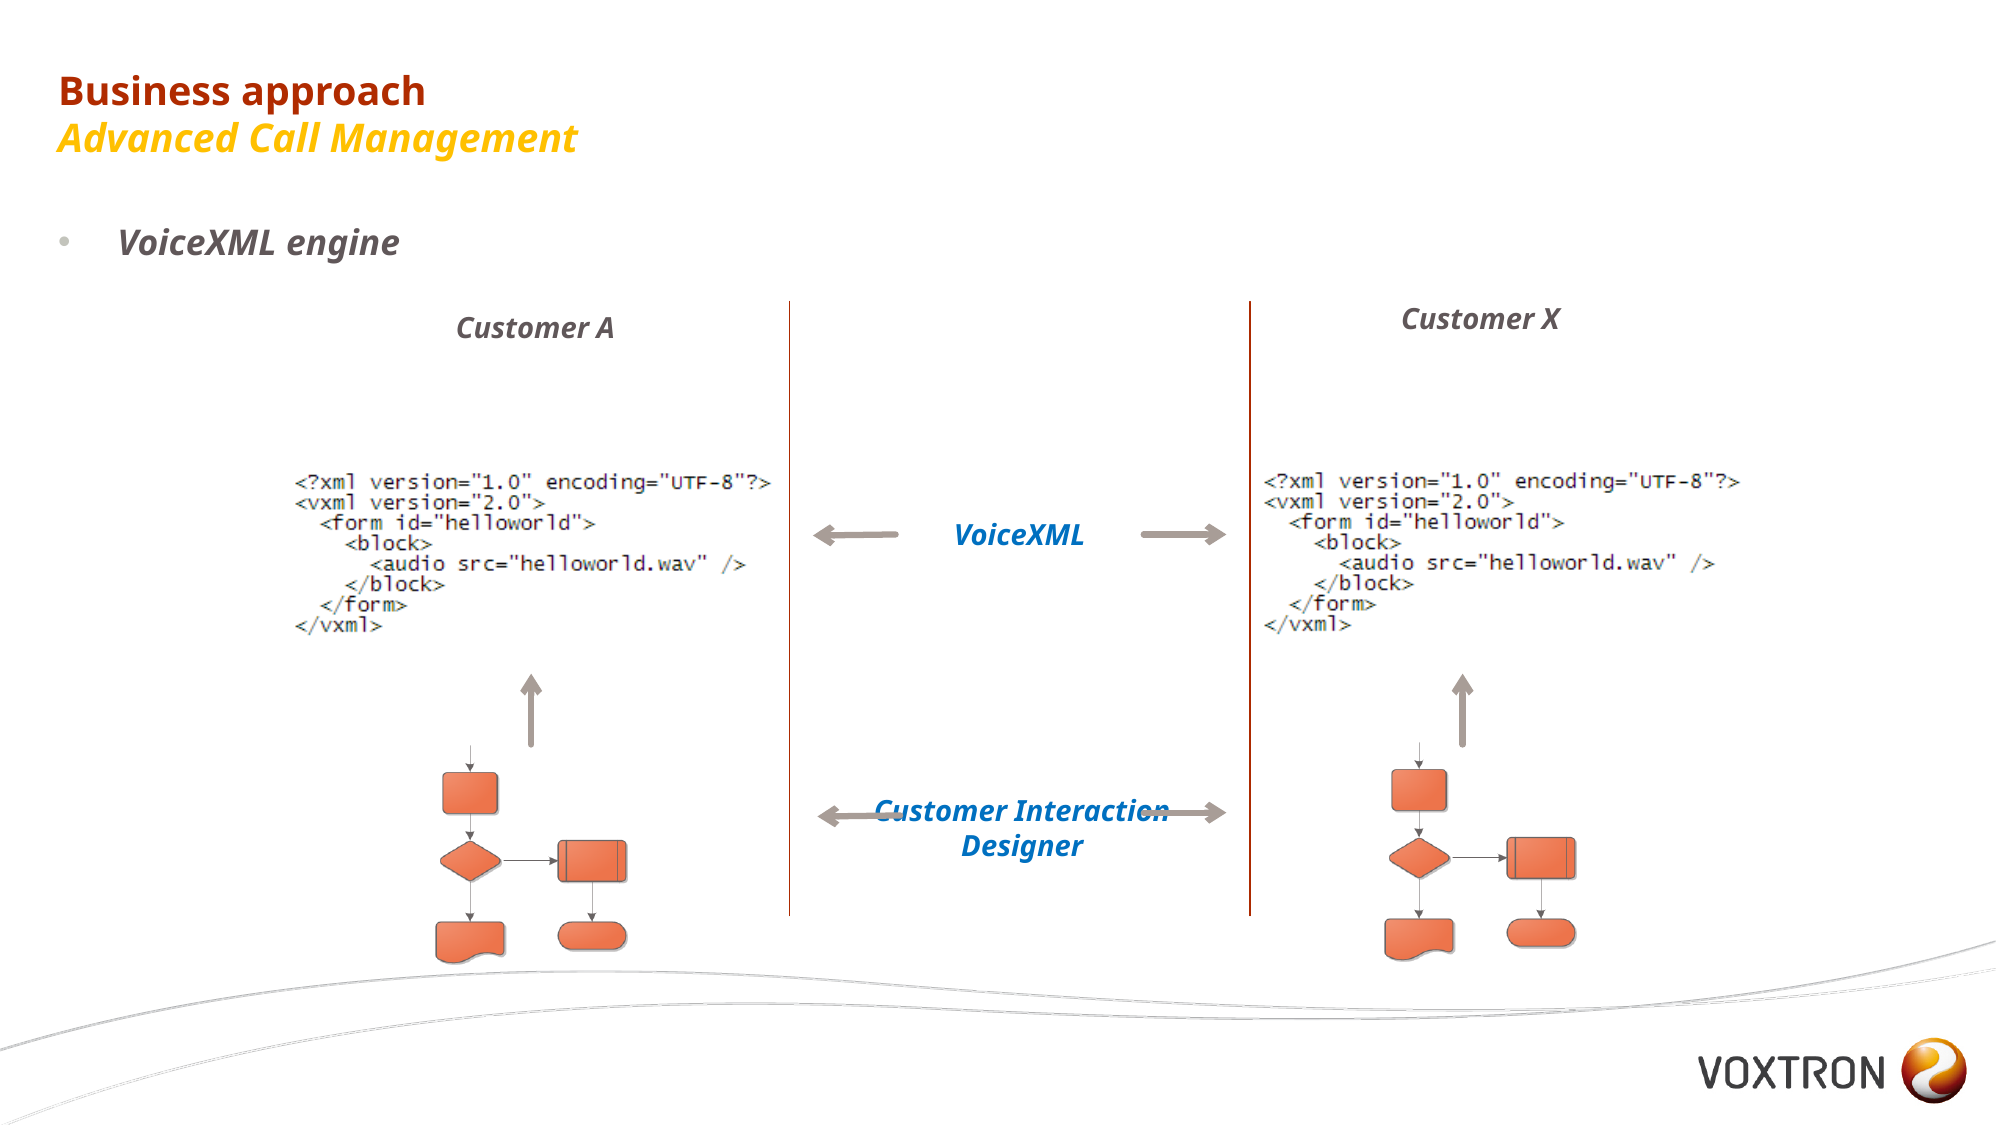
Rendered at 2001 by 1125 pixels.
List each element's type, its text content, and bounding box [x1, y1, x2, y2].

table_cell 2.400 [839, 819, 900, 823]
picture [295, 472, 776, 651]
picture [1384, 741, 1577, 962]
text_box Customer X [1297, 293, 1664, 345]
picture [1264, 471, 1745, 650]
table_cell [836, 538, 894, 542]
text_box Customer A [352, 301, 719, 354]
text_box Customer Interaction Designer [839, 785, 1206, 924]
title Business approach Advanced Call Management [43, 58, 1938, 188]
picture [0, 744, 1996, 1125]
text_box VoiceXML [836, 508, 1203, 561]
list VoiceXML engine [43, 160, 1969, 965]
